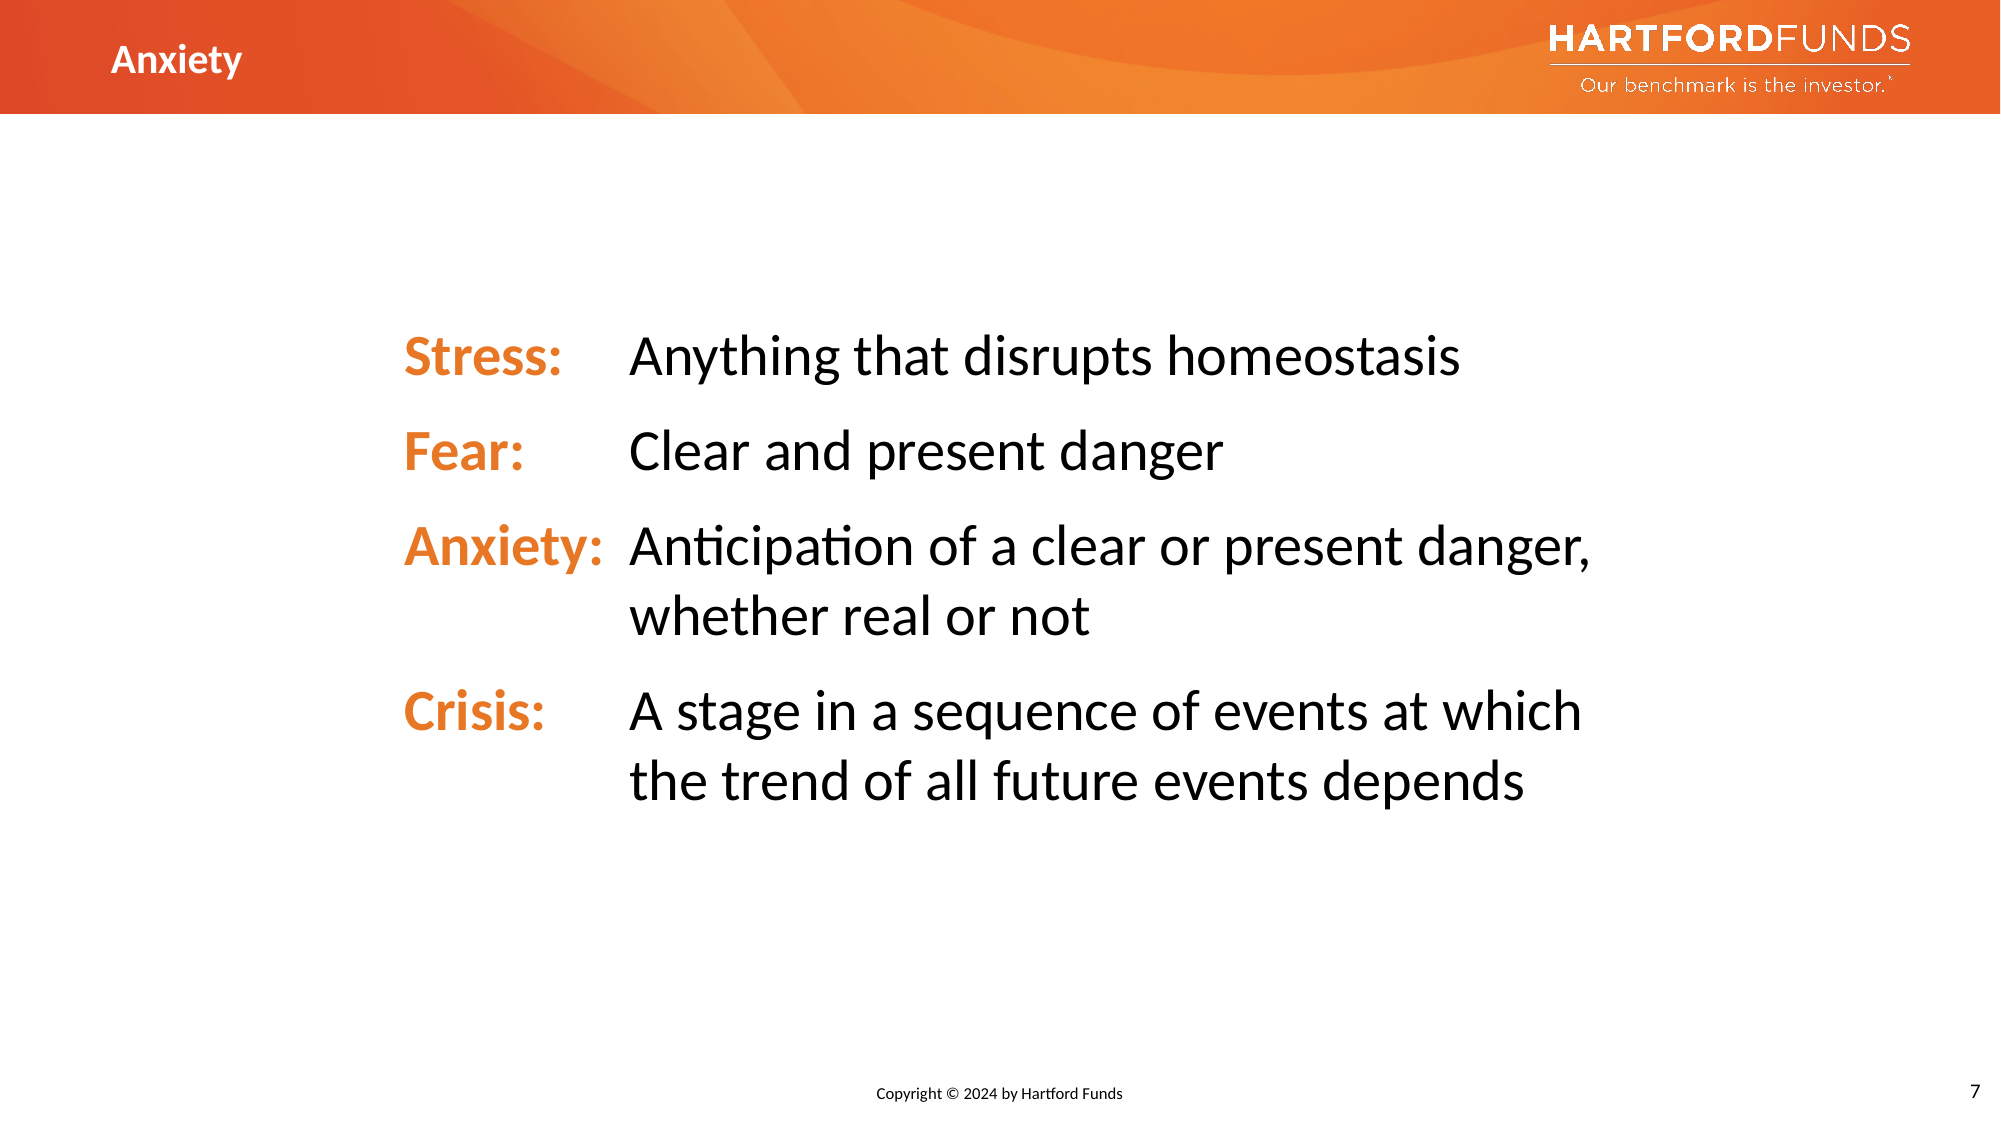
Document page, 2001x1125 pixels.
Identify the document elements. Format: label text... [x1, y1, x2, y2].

slide_number 7 [1528, 1032, 1996, 1111]
picture [0, 0, 2001, 114]
text_box Stress: Anything that disrupts homeostasis Fear: Clear and present danger Anxiety: Anticipation of a clear or present danger, whether real or not Crisis: A stage in a sequence of events at which the trend of all future events depends [389, 309, 1630, 820]
footer Copyright © 2024 by Hartford Funds [662, 1062, 1338, 1123]
